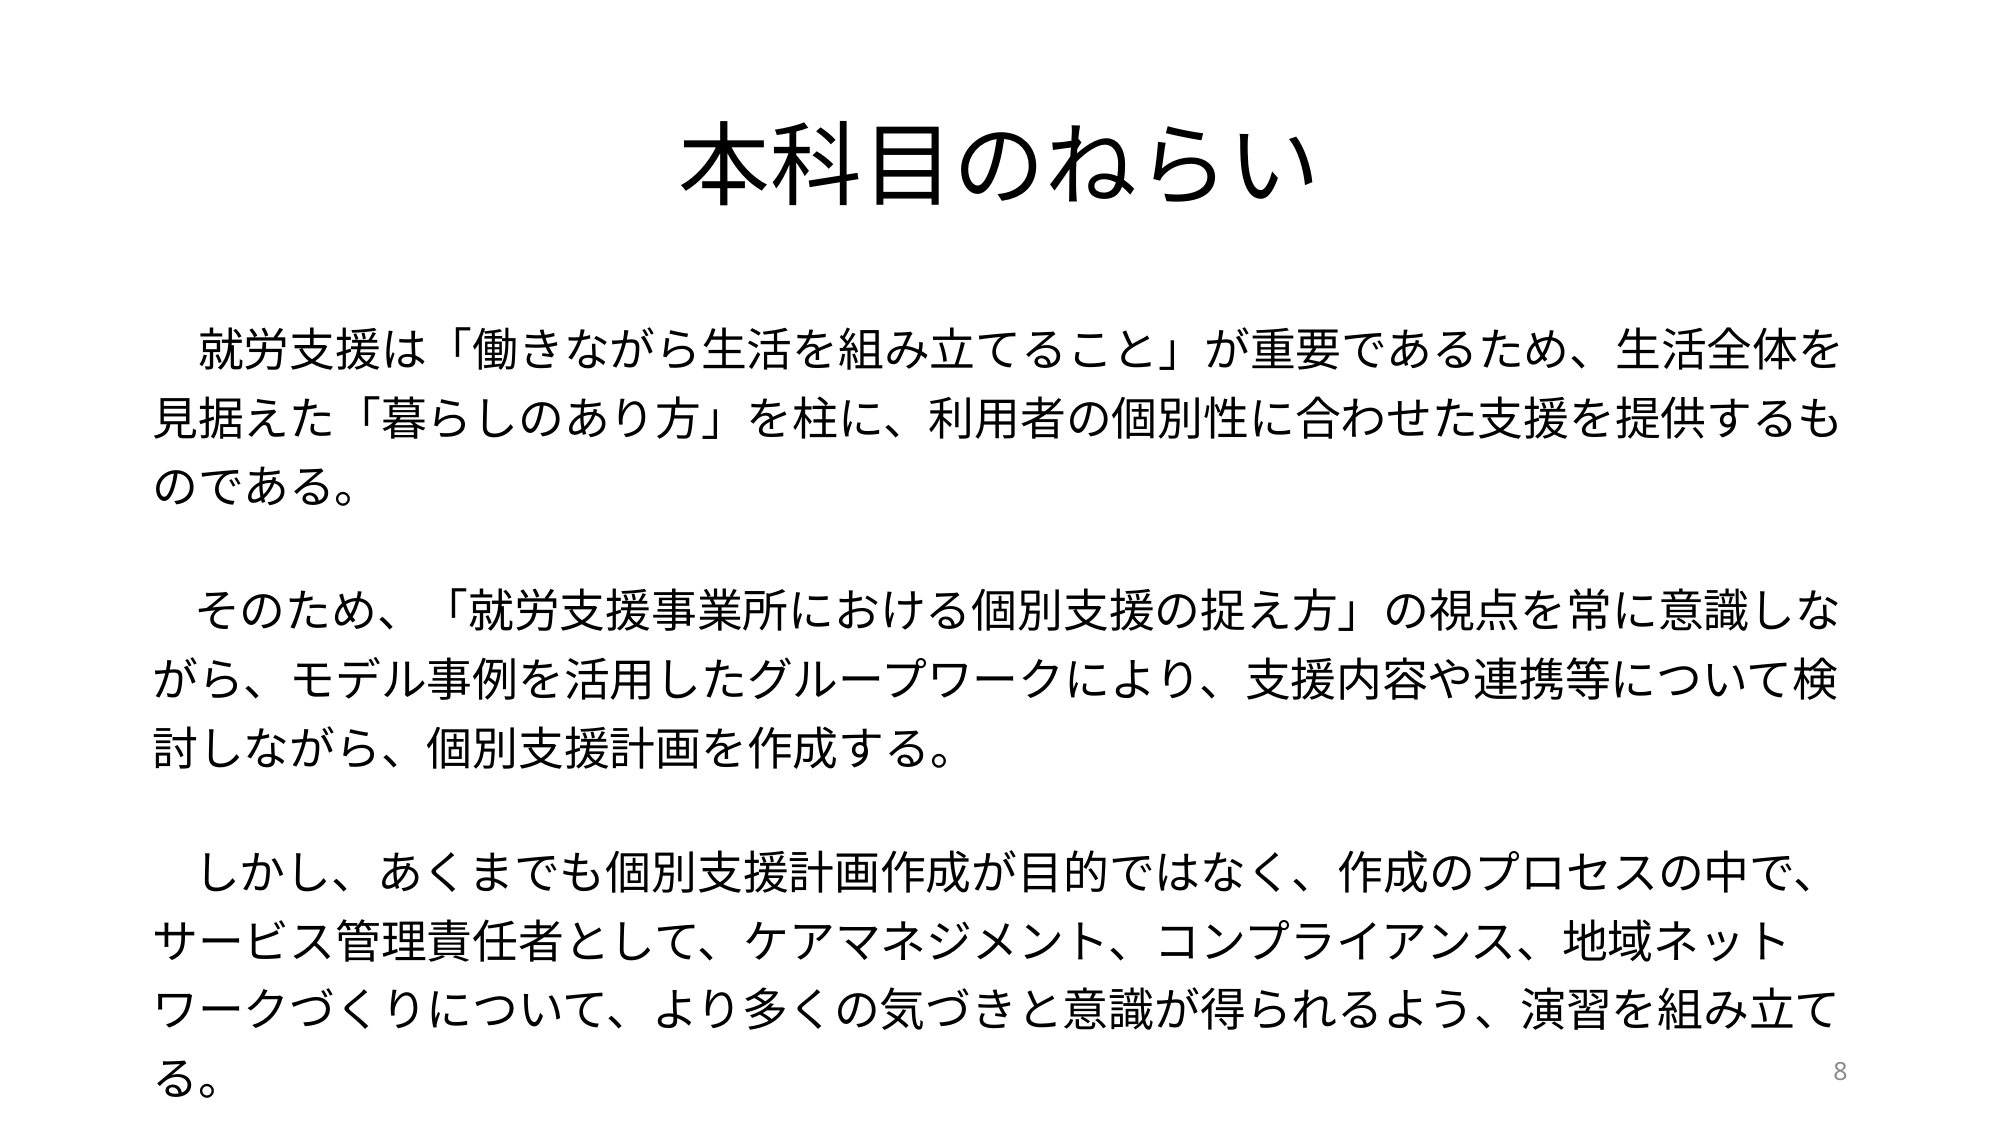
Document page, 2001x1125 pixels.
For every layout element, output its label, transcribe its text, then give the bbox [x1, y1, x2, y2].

slide_number 8 [1412, 1042, 1863, 1103]
title 本科目のねらい [137, 59, 1863, 278]
list 就労支援は「働きながら生活を組み立てること」が重要であるため、生活全体を見据えた「暮らしのあり方」を柱に、利用者の個別性に合わせた支援を提供するものである。 そのため、「就労支援事業所における個別支援の捉え方」の視点を常に意識しながら、モデル事例を活用したグループワークにより、支援内容や連携等について検討しながら、個別支援計画を作成する。 しかし、あくまでも個別支援計画作成が目的ではなく、作成のプロセスの中で、サービス管理責任者として、ケアマネジメント、コンプライアンス、地域ネットワークづくりについて、より多くの気づきと意識が得られるよう、演習を組み立てる。 [137, 299, 1877, 1125]
